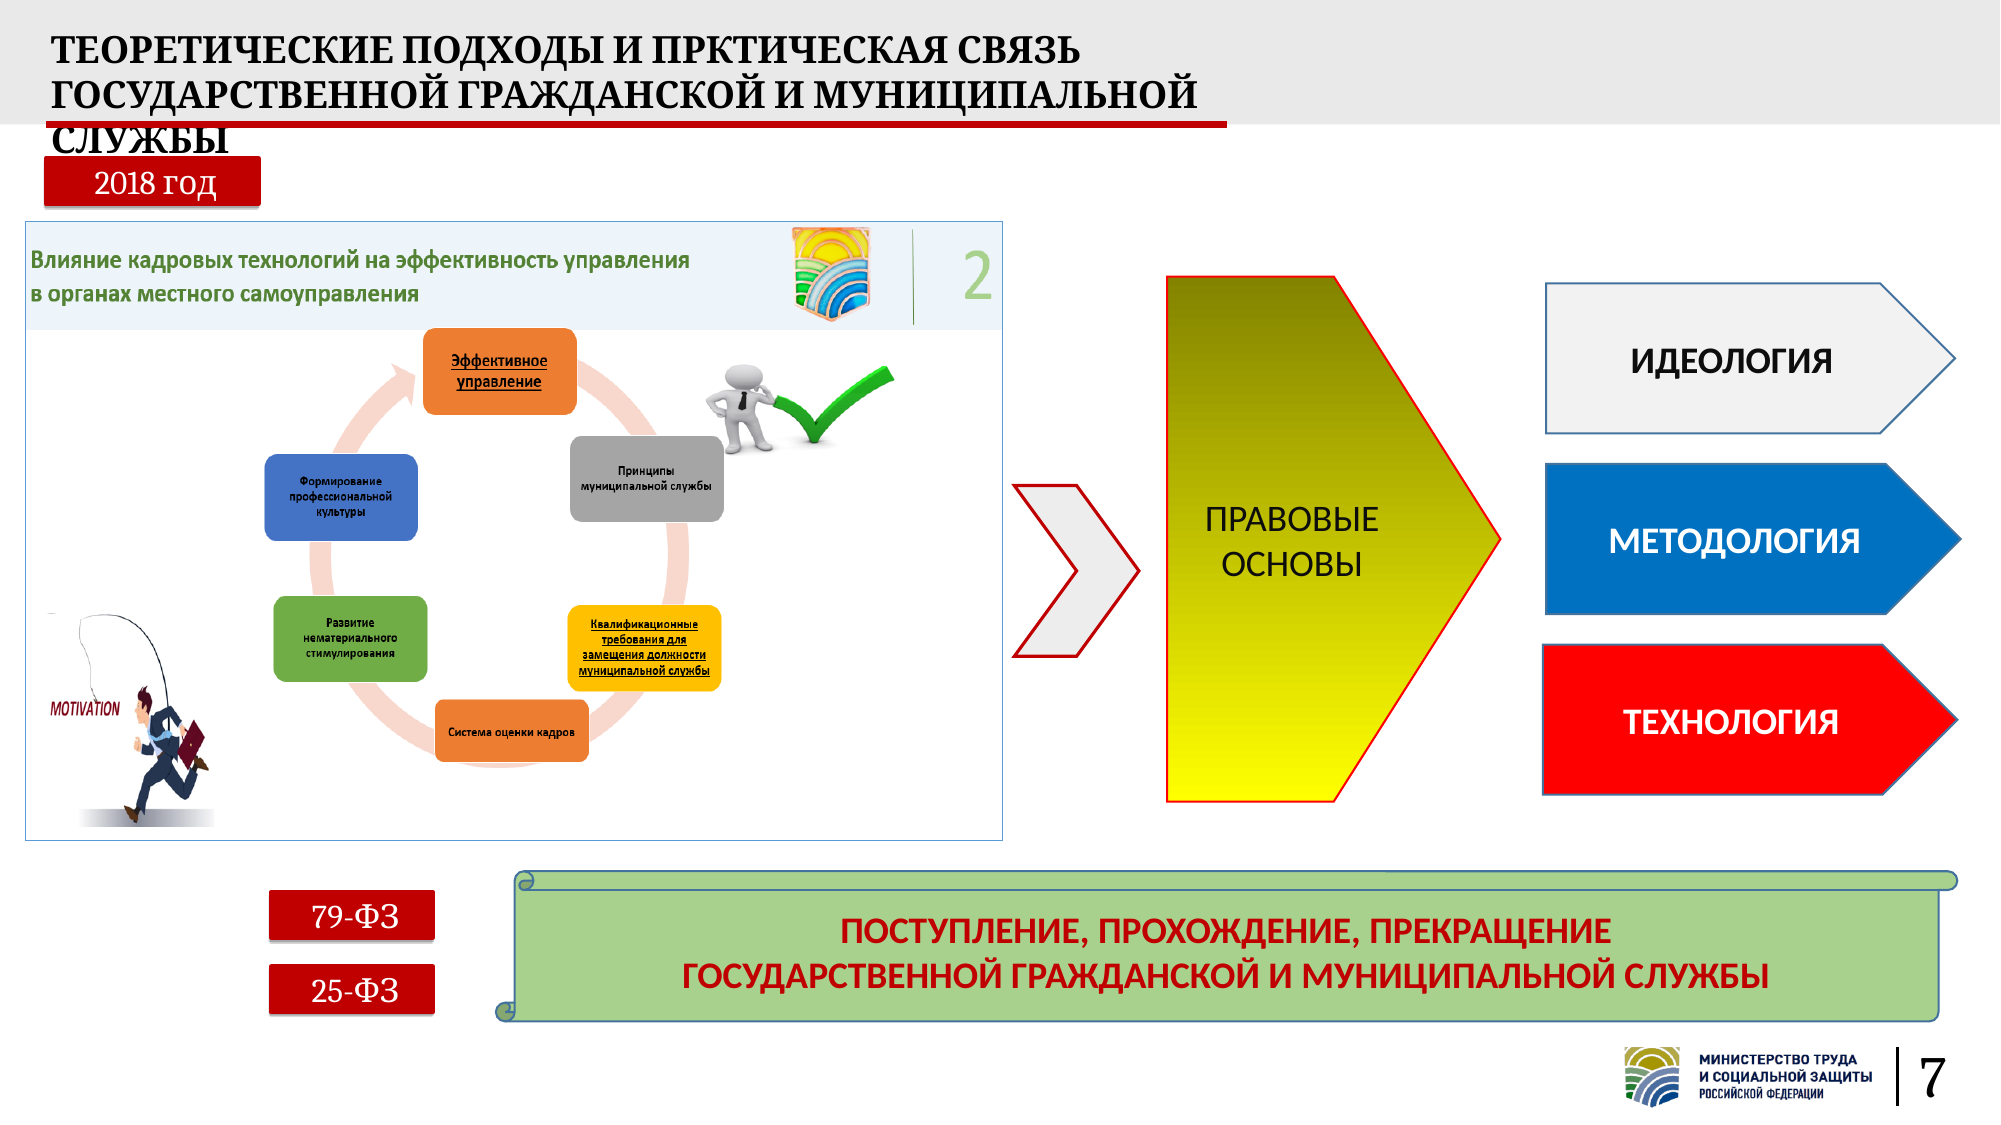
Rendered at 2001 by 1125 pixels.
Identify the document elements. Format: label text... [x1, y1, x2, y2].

picture [25, 221, 1003, 841]
text_box 7 [1897, 1034, 1961, 1114]
picture [1617, 1042, 1879, 1111]
text_box ТЕХНОЛОГИЯ [1541, 643, 1959, 796]
text_box 2018 год [46, 158, 259, 204]
text_box [0, 0, 2000, 125]
text_box ПОСТУПЛЕНИЕ, ПРОХОЖДЕНИЕ, ПРЕКРАЩЕНИЕ ГОСУДАРСТВЕННОЙ ГРАЖДАНСКОЙ И МУНИЦИПАЛЬНОЙ СЛУЖБЫ [494, 870, 1959, 1023]
text_box 25-ФЗ [271, 966, 433, 1013]
text_box ТЕОРЕТИЧЕСКИЕ ПОДХОДЫ И ПРКТИЧЕСКАЯ СВЯЗЬ ГОСУДАРСТВЕННОЙ ГРАЖДАНСКОЙ И МУНИЦИПАЛЬНОЙ СЛУЖБЫ [36, 18, 1298, 169]
text_box МЕТОДОЛОГИЯ [1545, 462, 1963, 616]
text_box [1012, 484, 1141, 658]
text_box ПРАВОВЫЕ ОСНОВЫ [1166, 275, 1502, 803]
text_box 79-ФЗ [271, 892, 433, 938]
text_box ИДЕОЛОГИЯ [1545, 282, 1957, 435]
